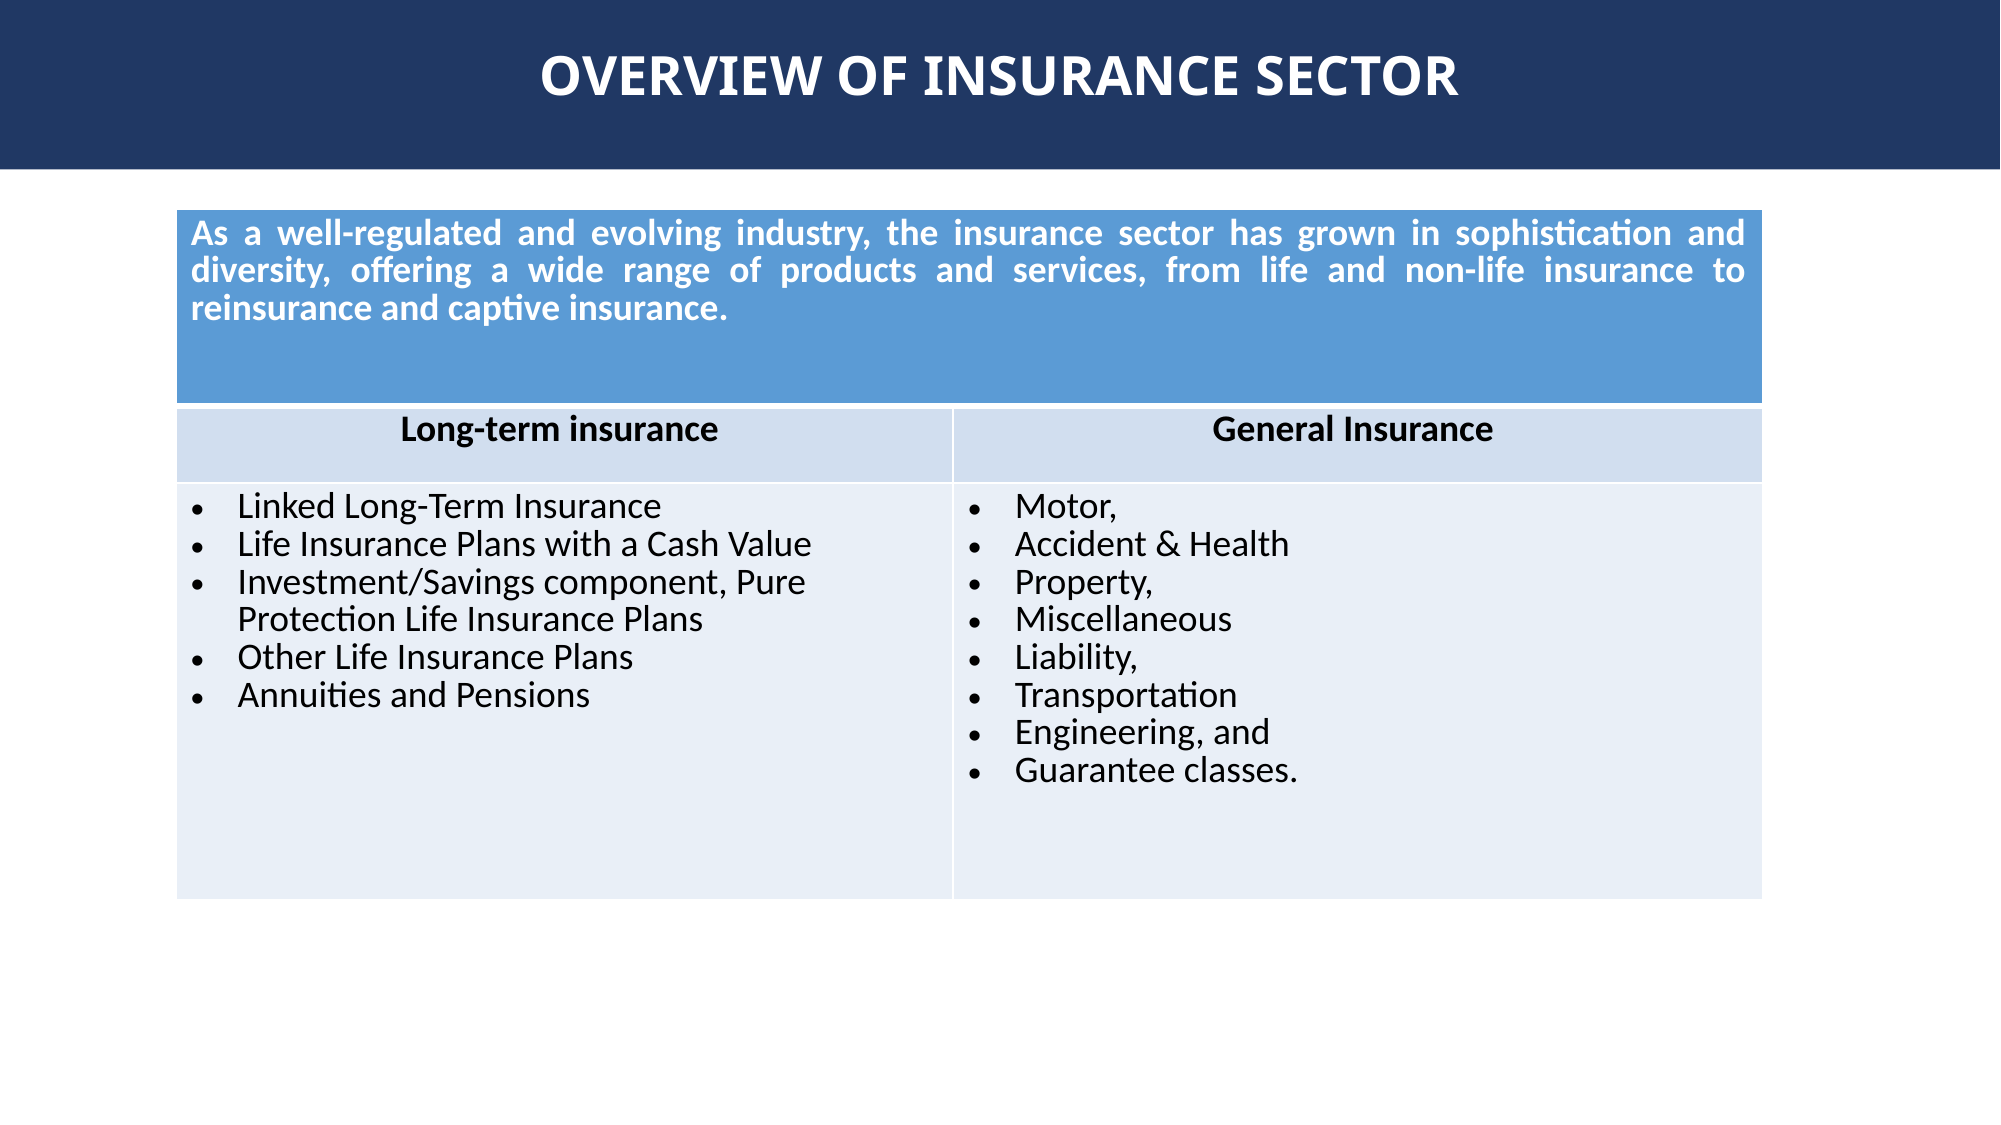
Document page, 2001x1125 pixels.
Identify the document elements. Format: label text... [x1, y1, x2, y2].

table_cell Motor, Accident & Health Property, Miscellaneous Liability, Transportation Engineering, and Guarantee classes. [954, 484, 1762, 899]
table_cell Linked Long-Term Insurance Life Insurance Plans with a Cash Value Investment/Savings component, Pure Protection Life Insurance Plans Other Life Insurance Plans Annuities and Pensions [177, 484, 952, 899]
title OVERVIEW OF INSURANCE SECTOR [0, 0, 2000, 170]
table_cell Long-term insurance [177, 409, 952, 482]
table_cell General Insurance [954, 409, 1762, 482]
table_header As a well-regulated and evolving industry, the insurance sector has grown in sophistication and diversity, offering a wide range of products and services, from life and non-life insurance to reinsurance and captive insurance. [177, 210, 1762, 403]
